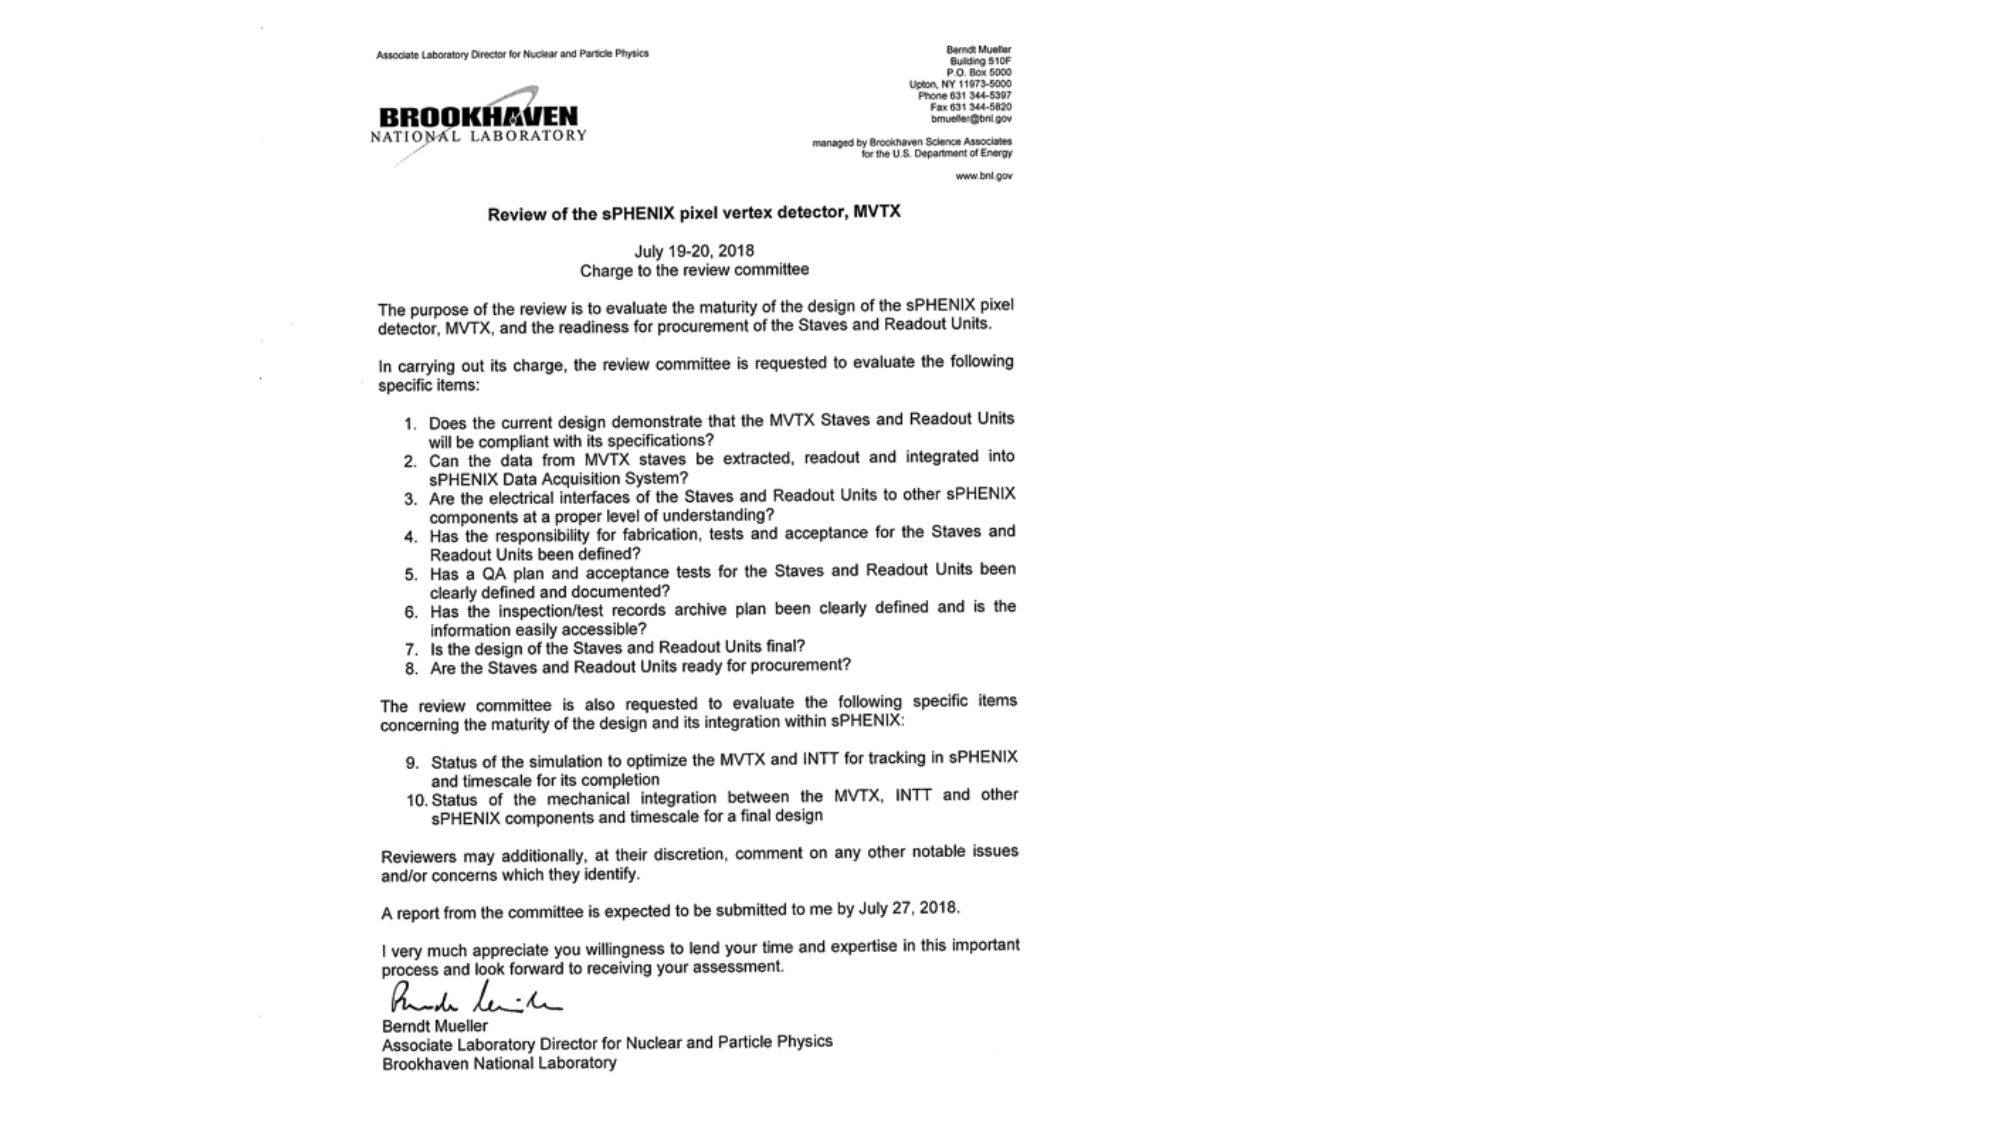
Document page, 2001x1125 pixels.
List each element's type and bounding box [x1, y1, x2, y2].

picture [260, 2, 1128, 1125]
